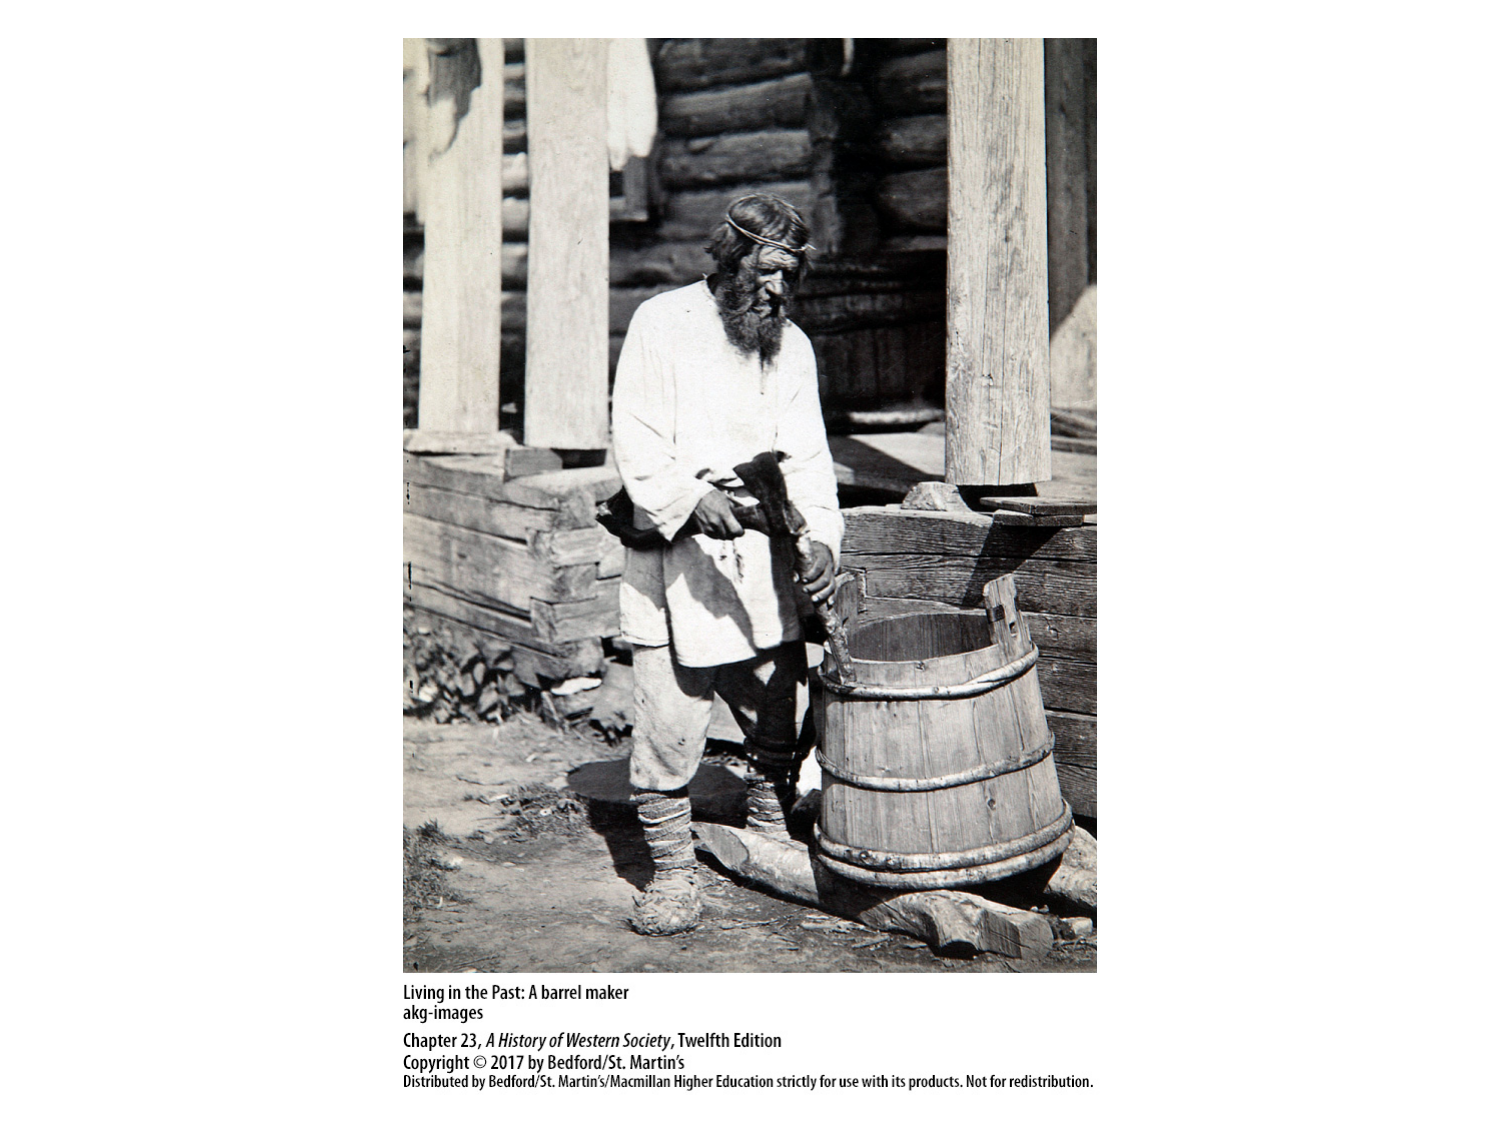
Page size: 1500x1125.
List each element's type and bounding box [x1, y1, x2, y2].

picture [395, 30, 1105, 1095]
